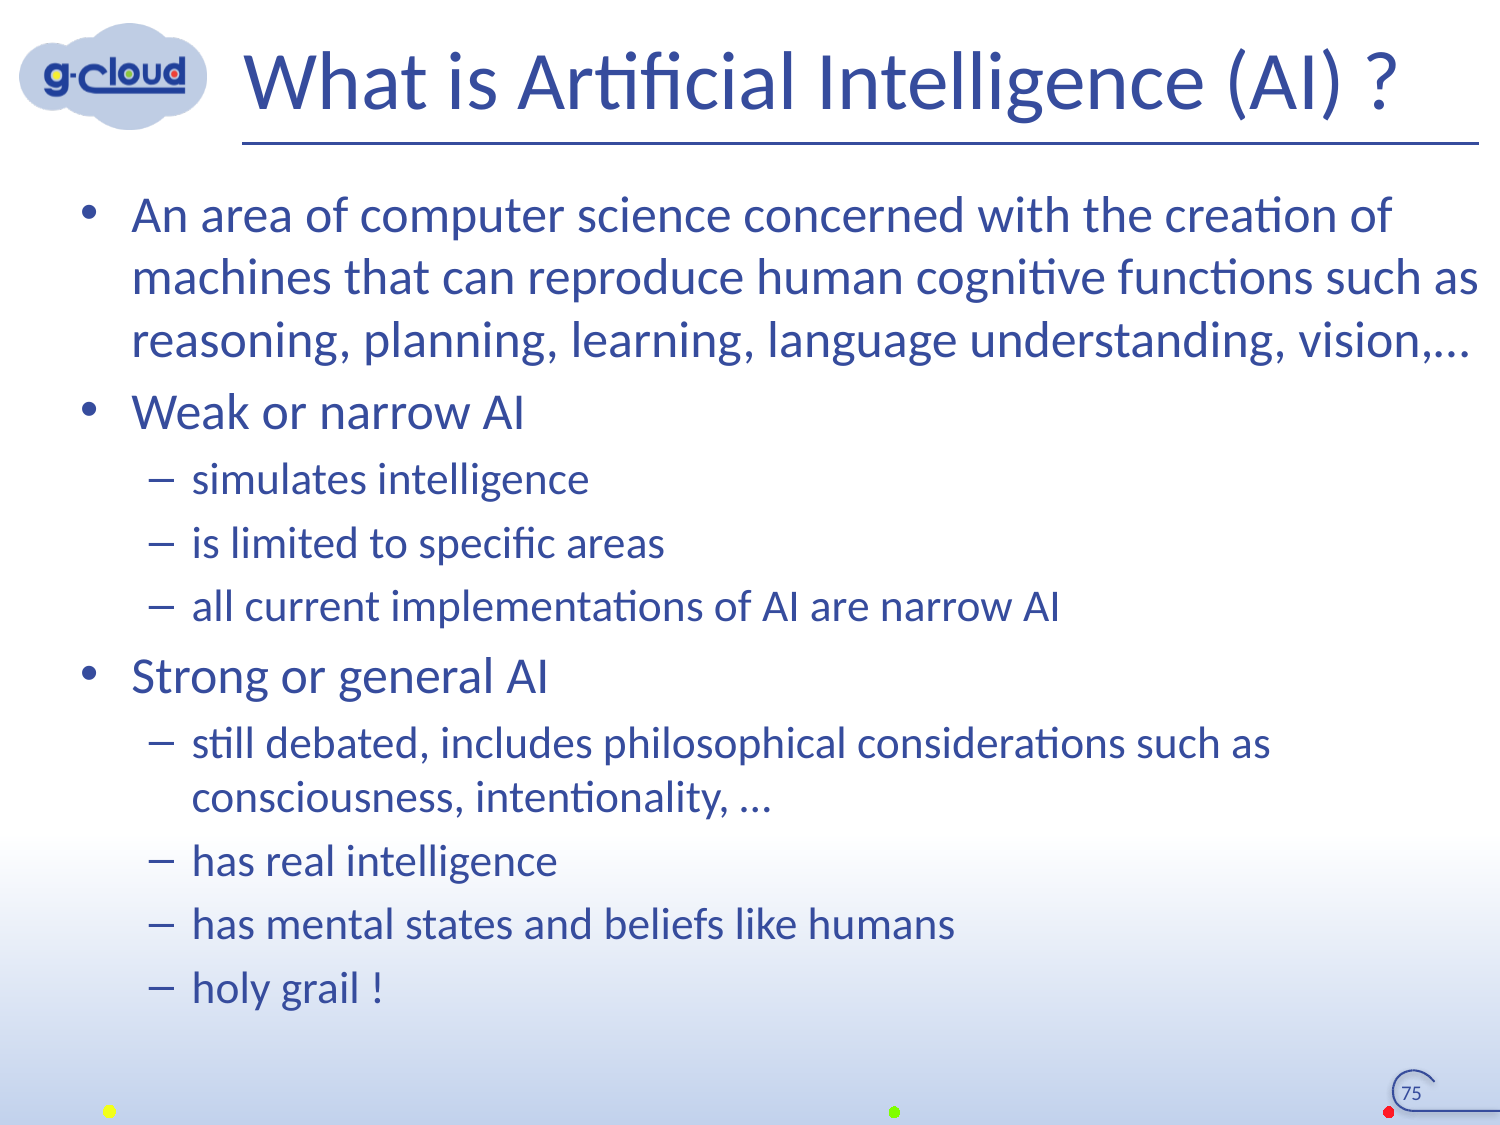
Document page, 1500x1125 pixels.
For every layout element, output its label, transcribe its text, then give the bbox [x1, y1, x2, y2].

list An area of computer science concerned with the creation of machines that can reproduce human cognitive functions such as reasoning, planning, learning, language understanding, vision,… Weak or narrow AI simulates intelligence is limited to specific areas all current implementations of AI are narrow AI Strong or general AI still debated, includes philosophical considerations such as consciousness, intentionality, … has real intelligence has mental states and beliefs like humans holy grail ! [64, 172, 1500, 1071]
picture [19, 23, 207, 130]
title What is Artificial Intelligence (AI) ? [243, 22, 1480, 131]
slide_number 75 [1372, 1072, 1452, 1108]
